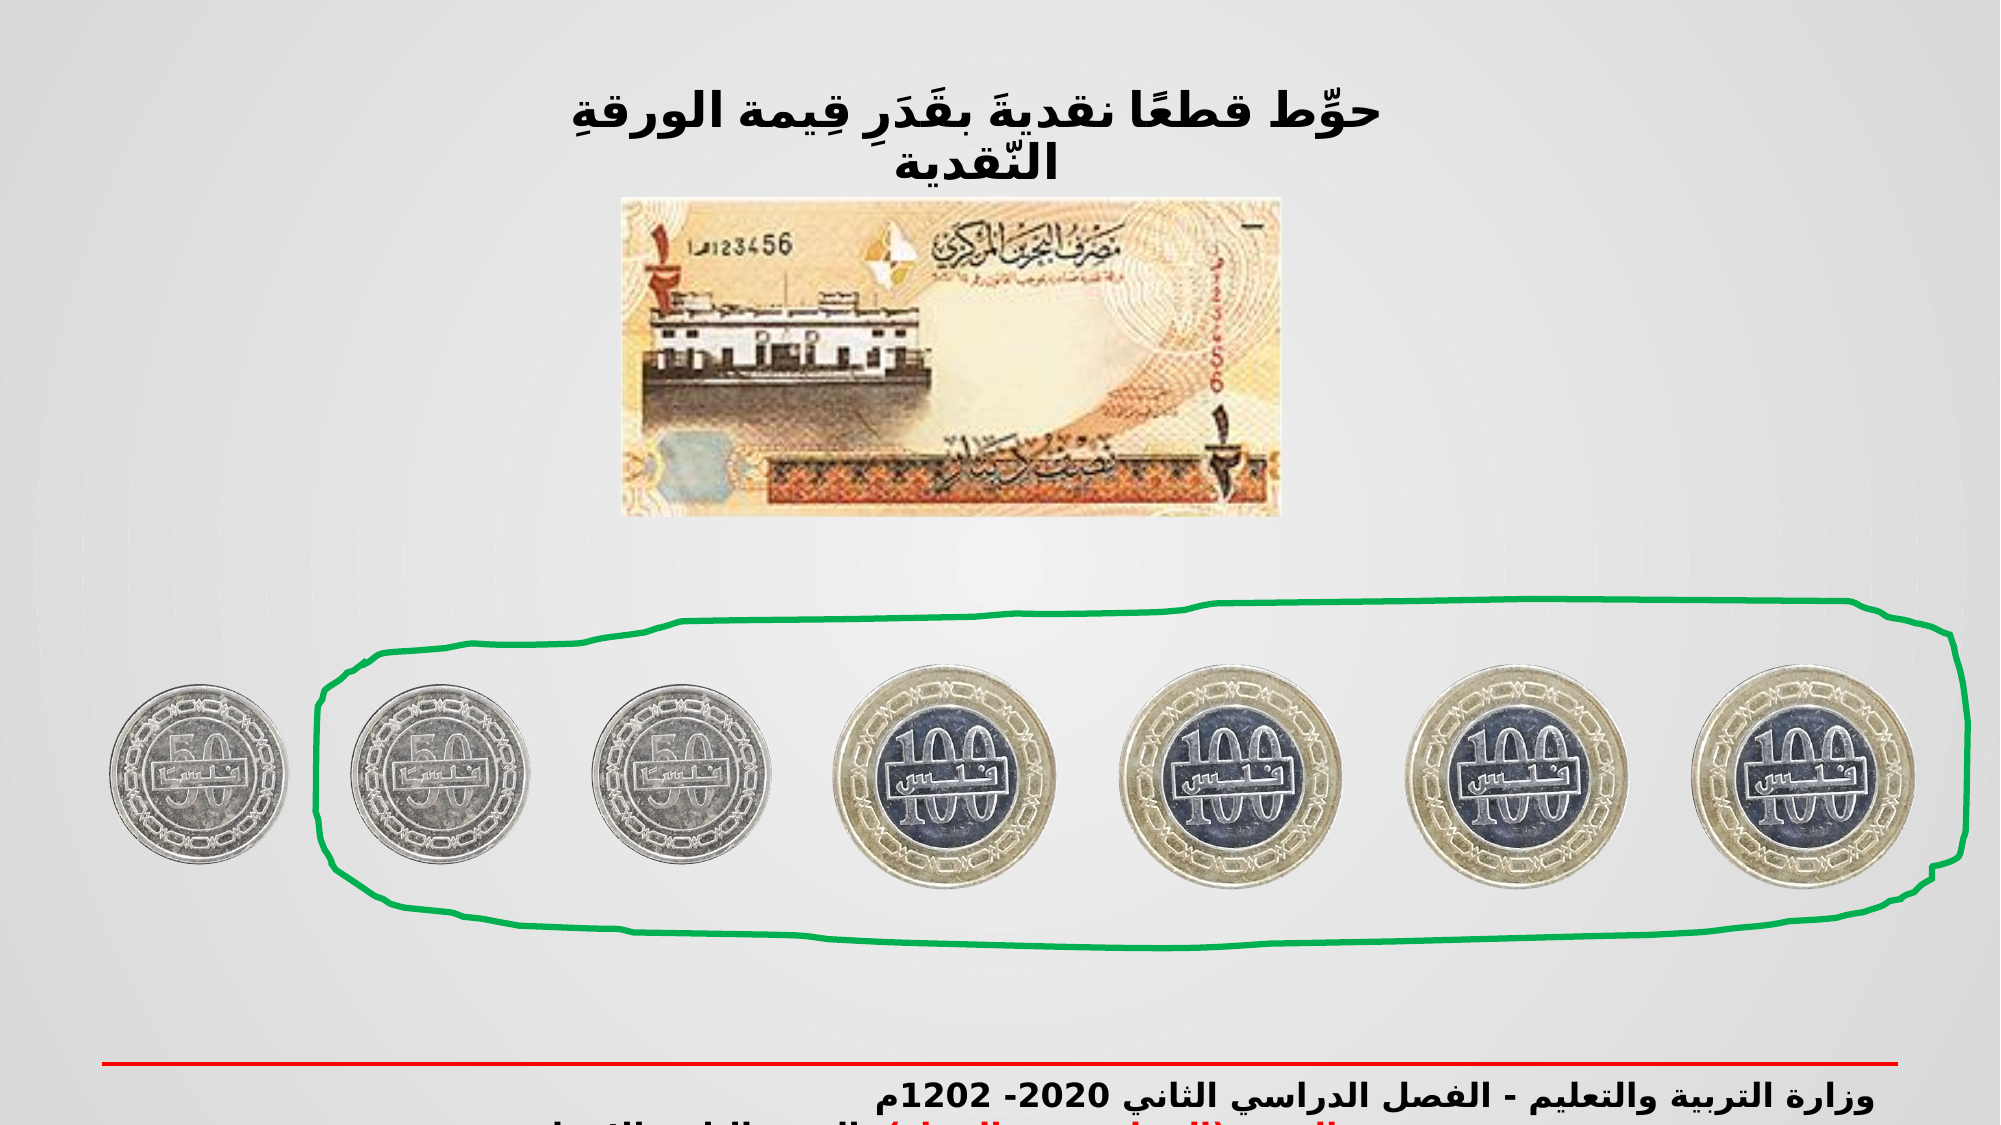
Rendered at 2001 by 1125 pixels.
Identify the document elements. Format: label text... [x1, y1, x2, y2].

text_box [314, 597, 1969, 950]
picture [1691, 664, 1917, 890]
picture [1118, 664, 1344, 890]
picture [109, 684, 290, 865]
picture [350, 684, 531, 865]
picture [1404, 664, 1630, 890]
picture [832, 664, 1058, 890]
text_box وزارة التربية والتعليم - الفصل الدراسي الثاني 2020- 2021م النقود (الدينار،نصف الدينار)- الصف الثاني الابتدائي [122, 1066, 1894, 1125]
picture [591, 684, 772, 865]
picture [620, 197, 1282, 517]
title حوِّط قطعًا نقديةَ بقَدَرِ قِيمة الورقةِ النّقدية [494, 77, 1460, 198]
